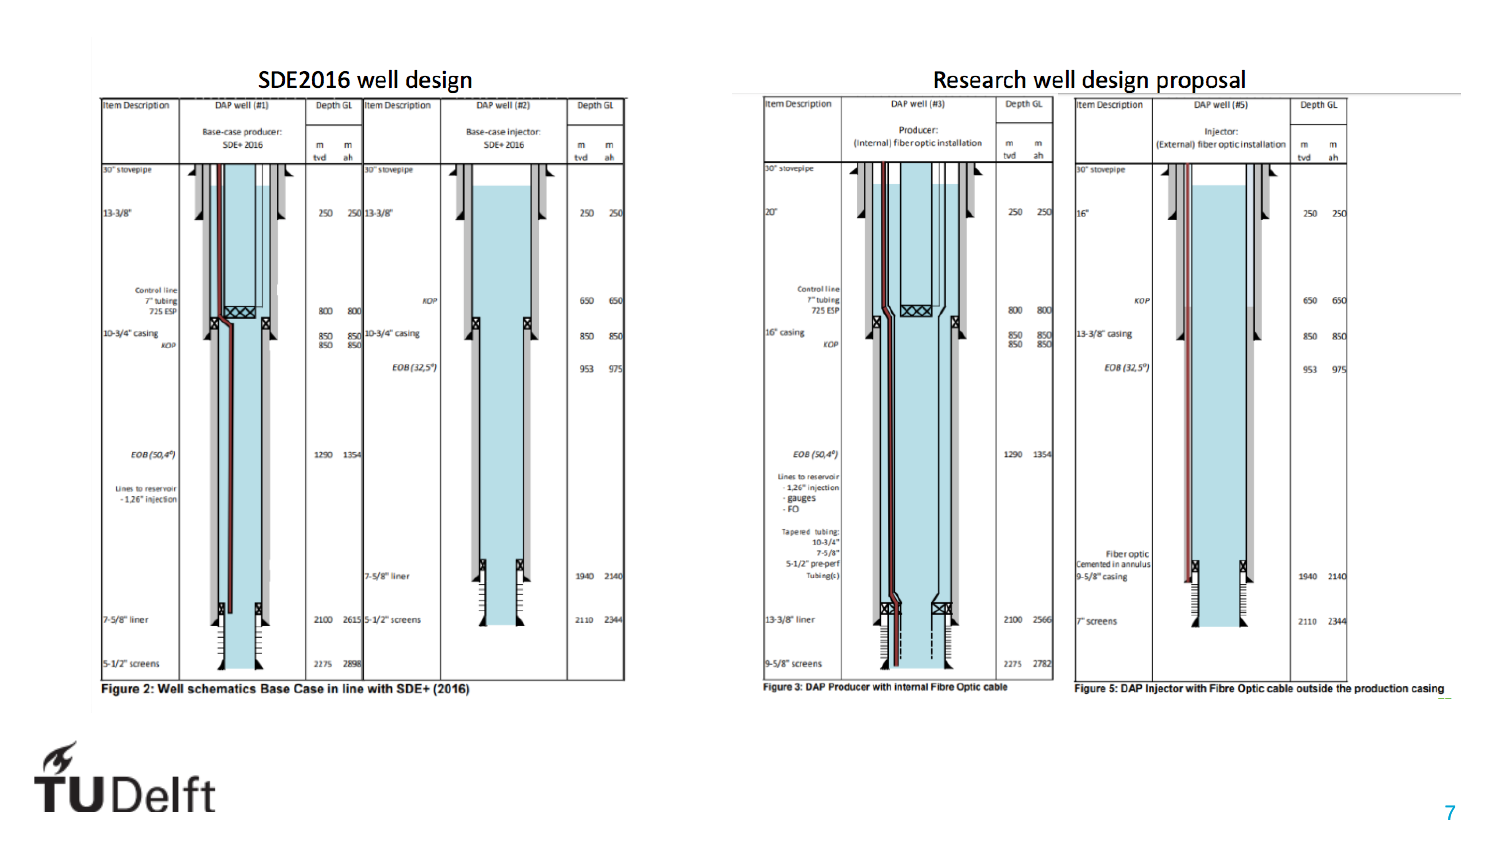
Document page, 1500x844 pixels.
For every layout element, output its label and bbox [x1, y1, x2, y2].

picture [25, 36, 1500, 714]
